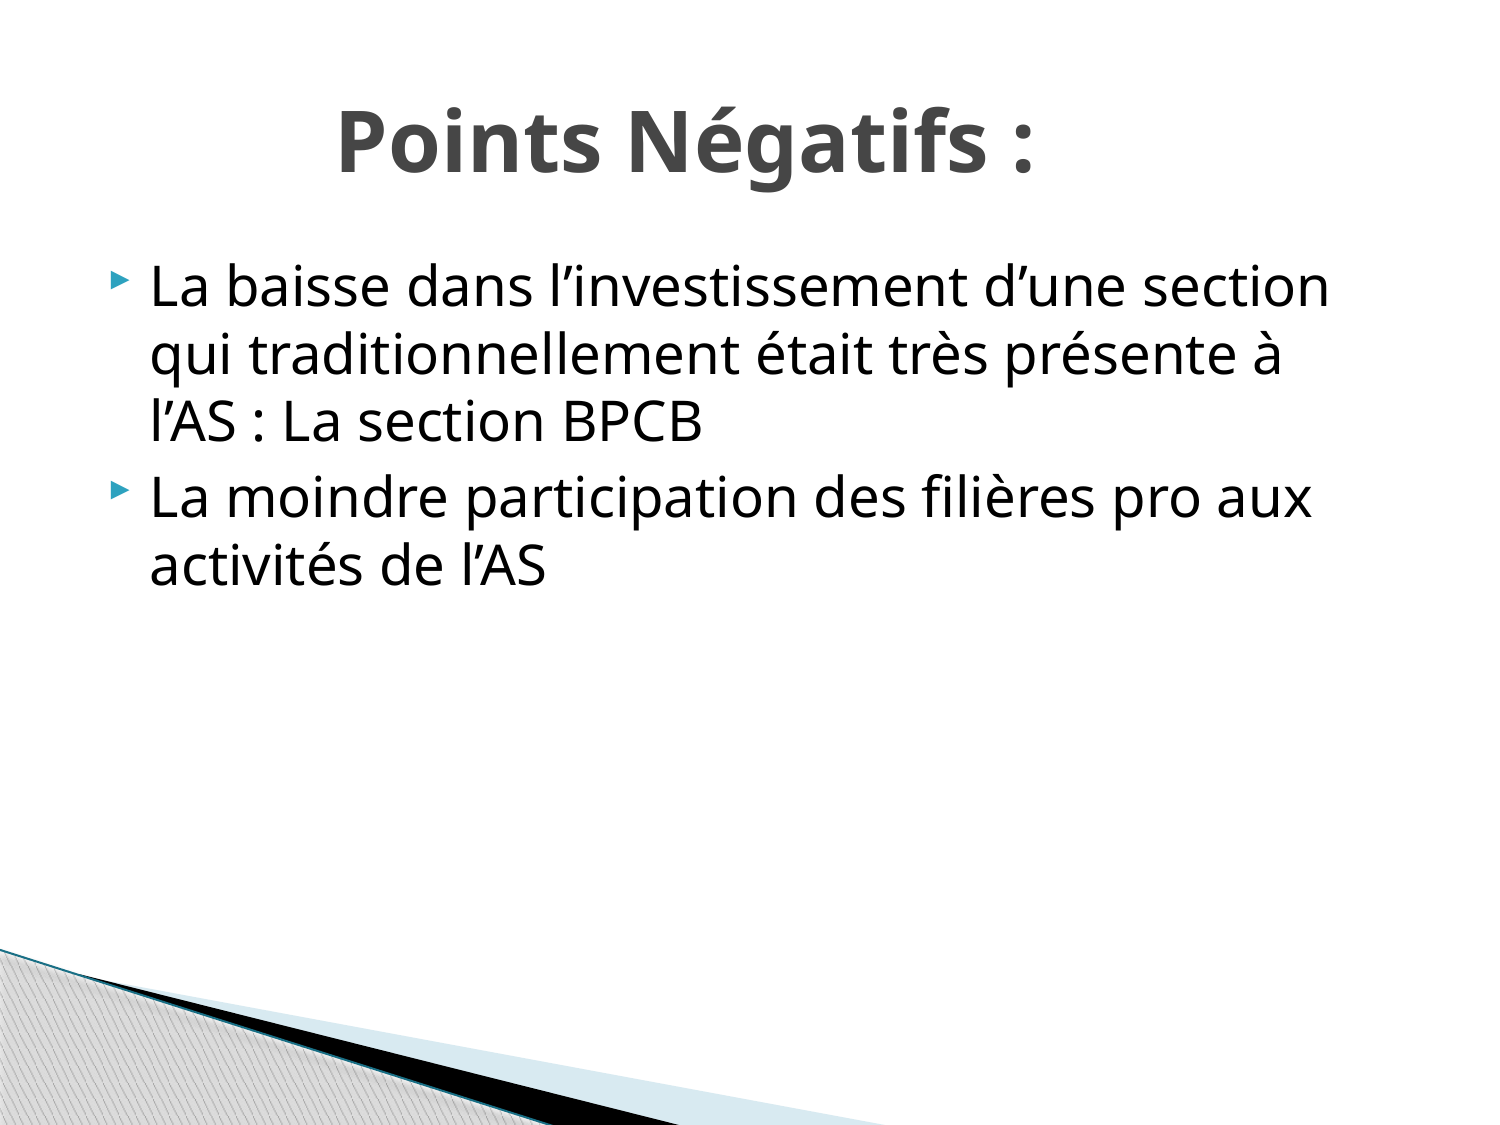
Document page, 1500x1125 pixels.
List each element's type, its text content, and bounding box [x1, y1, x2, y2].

title Points Négatifs : [75, 45, 1425, 233]
list La baisse dans l’investissement d’une section qui traditionnellement était très présente à l’AS : La section BPCB La moindre participation des filières pro aux activités de l’AS [75, 243, 1425, 986]
